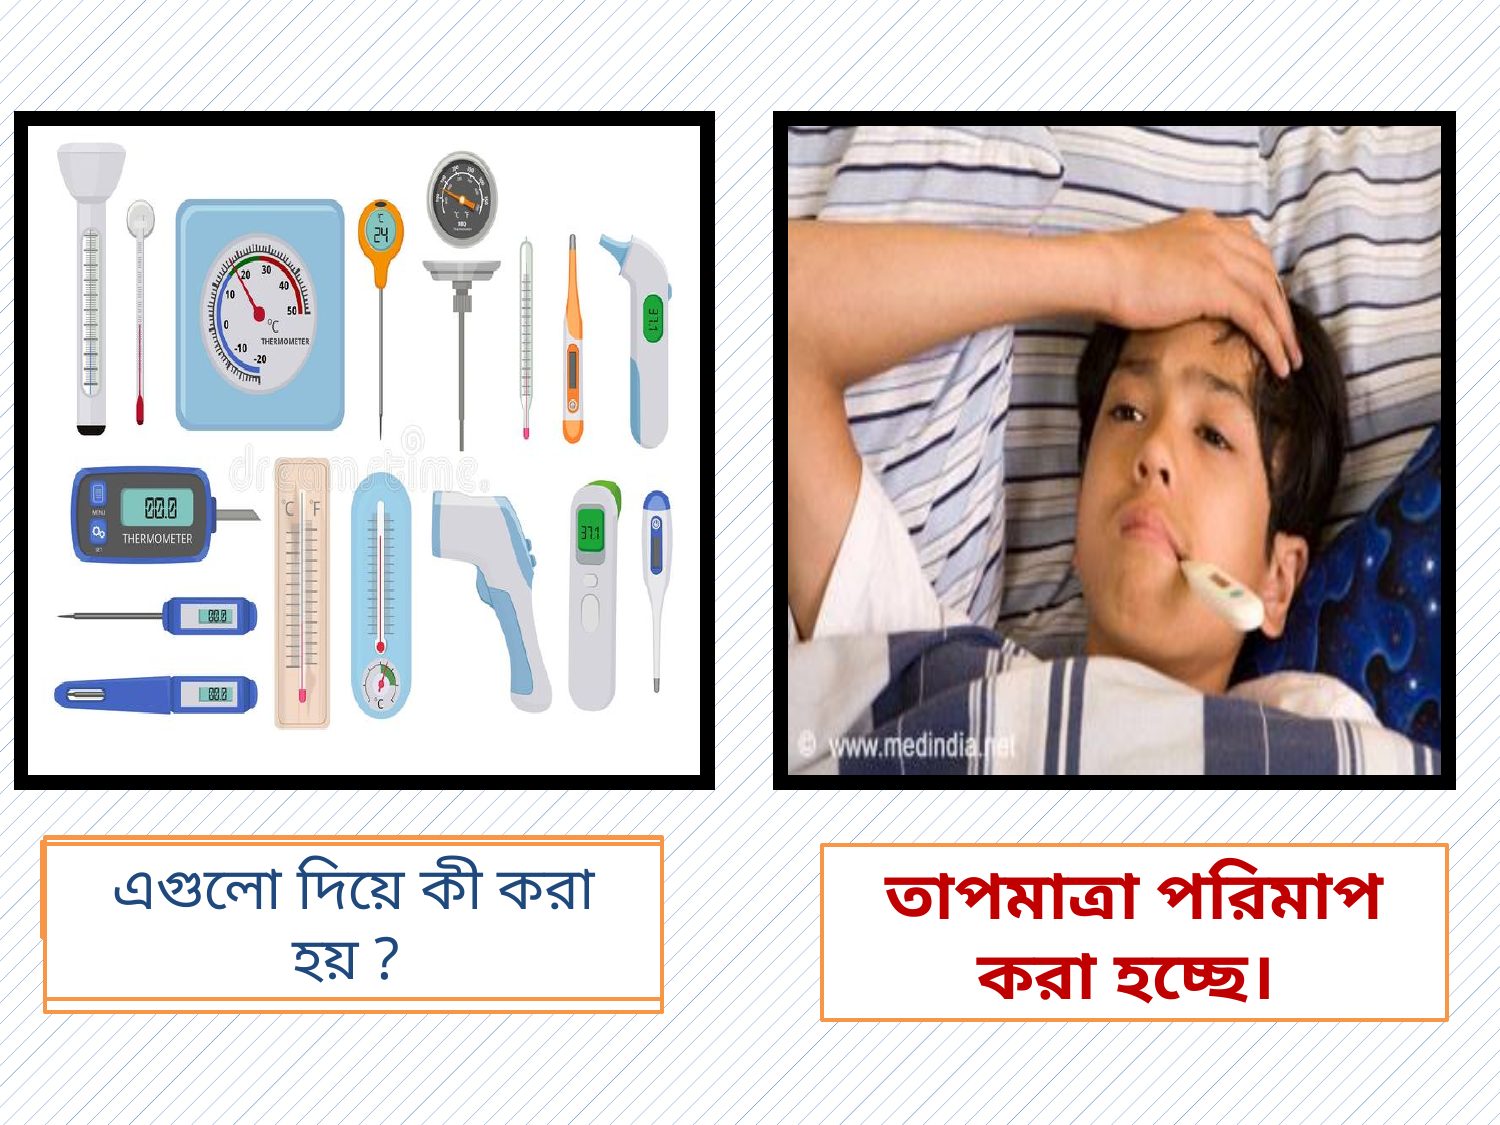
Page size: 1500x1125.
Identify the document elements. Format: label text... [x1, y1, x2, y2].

text_box তাপমাত্রা পরিমাপ করা হচ্ছে। [820, 843, 1449, 1022]
text_box তাপমাত্রা পরিমাপ করা হয়। [43, 835, 664, 842]
text_box তাপমাত্রা পরিমাপ করা হয়। [43, 1001, 664, 1014]
picture [27, 125, 701, 776]
picture [787, 125, 1442, 776]
text_box এগুলো দিয়ে কী করা হয় ? [43, 842, 664, 1001]
